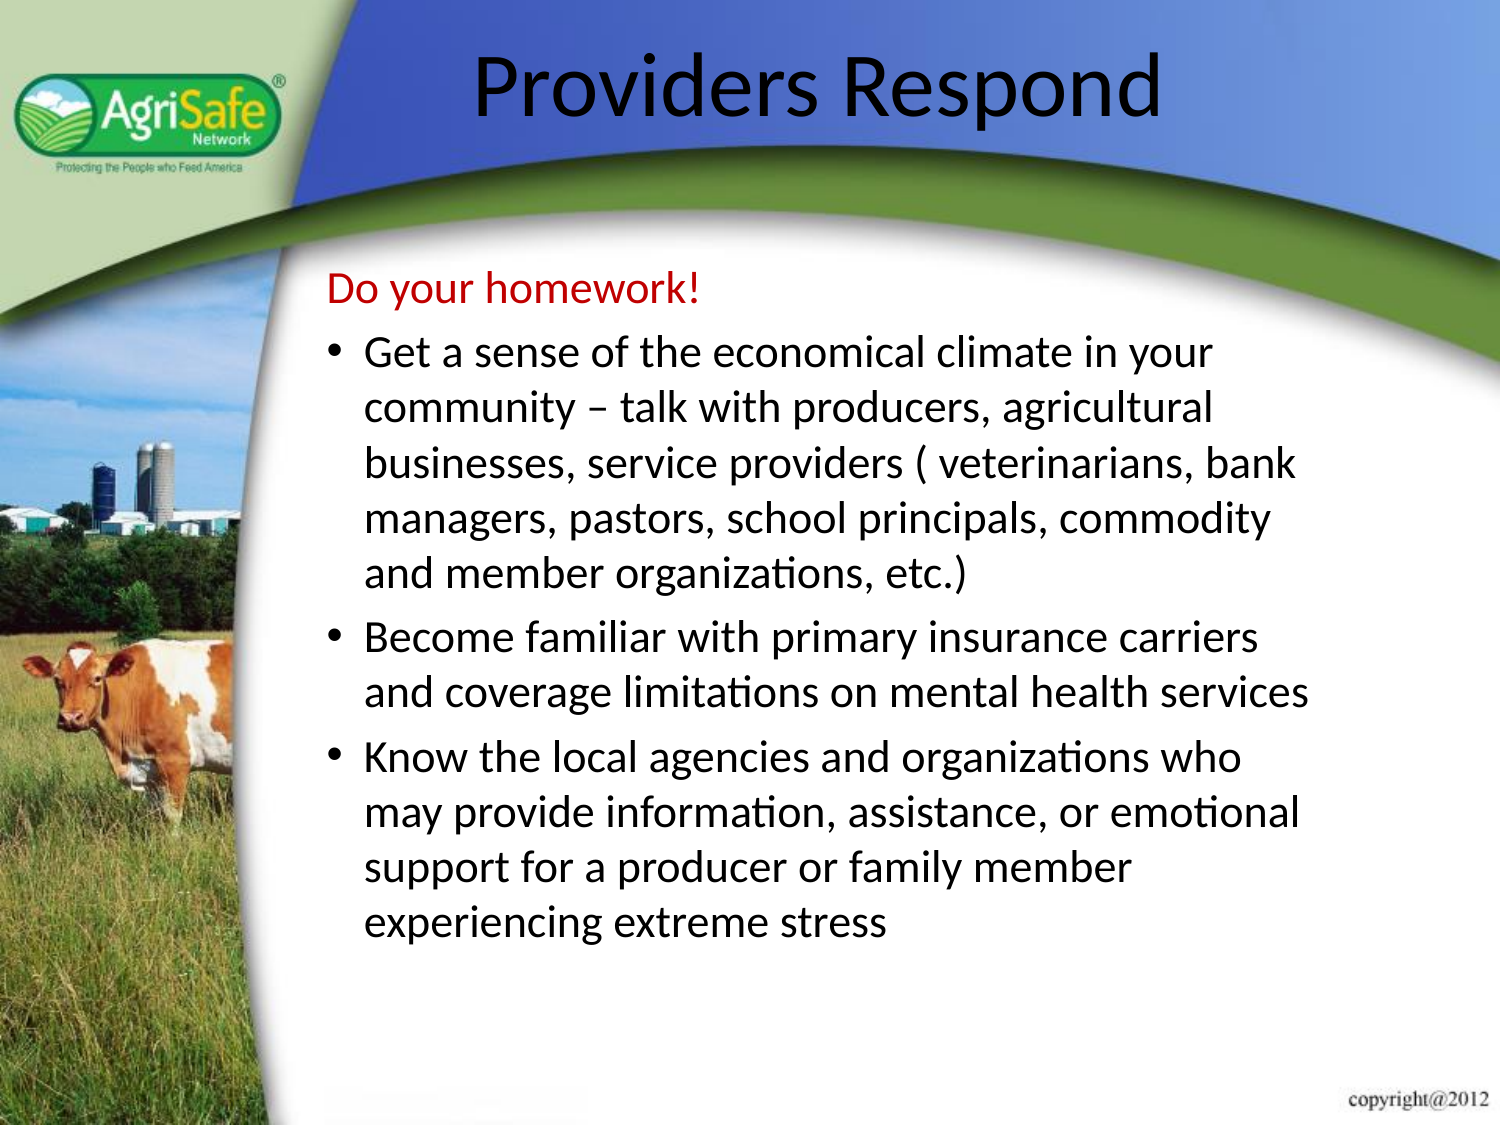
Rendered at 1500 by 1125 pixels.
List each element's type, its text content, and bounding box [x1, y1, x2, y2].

title Providers Respond [262, 0, 1375, 160]
picture [0, 0, 1500, 1125]
list Do your homework! Get a sense of the economical climate in your community – talk with producers, agricultural businesses, service providers ( veterinarians, bank managers, pastors, school principals, commodity and member organizations, etc.) Become familiar with primary insurance carriers and coverage limitations on mental health services Know the local agencies and organizations who may provide information, assistance, or emotional support for a producer or family member experiencing extreme stress [162, 249, 1338, 980]
